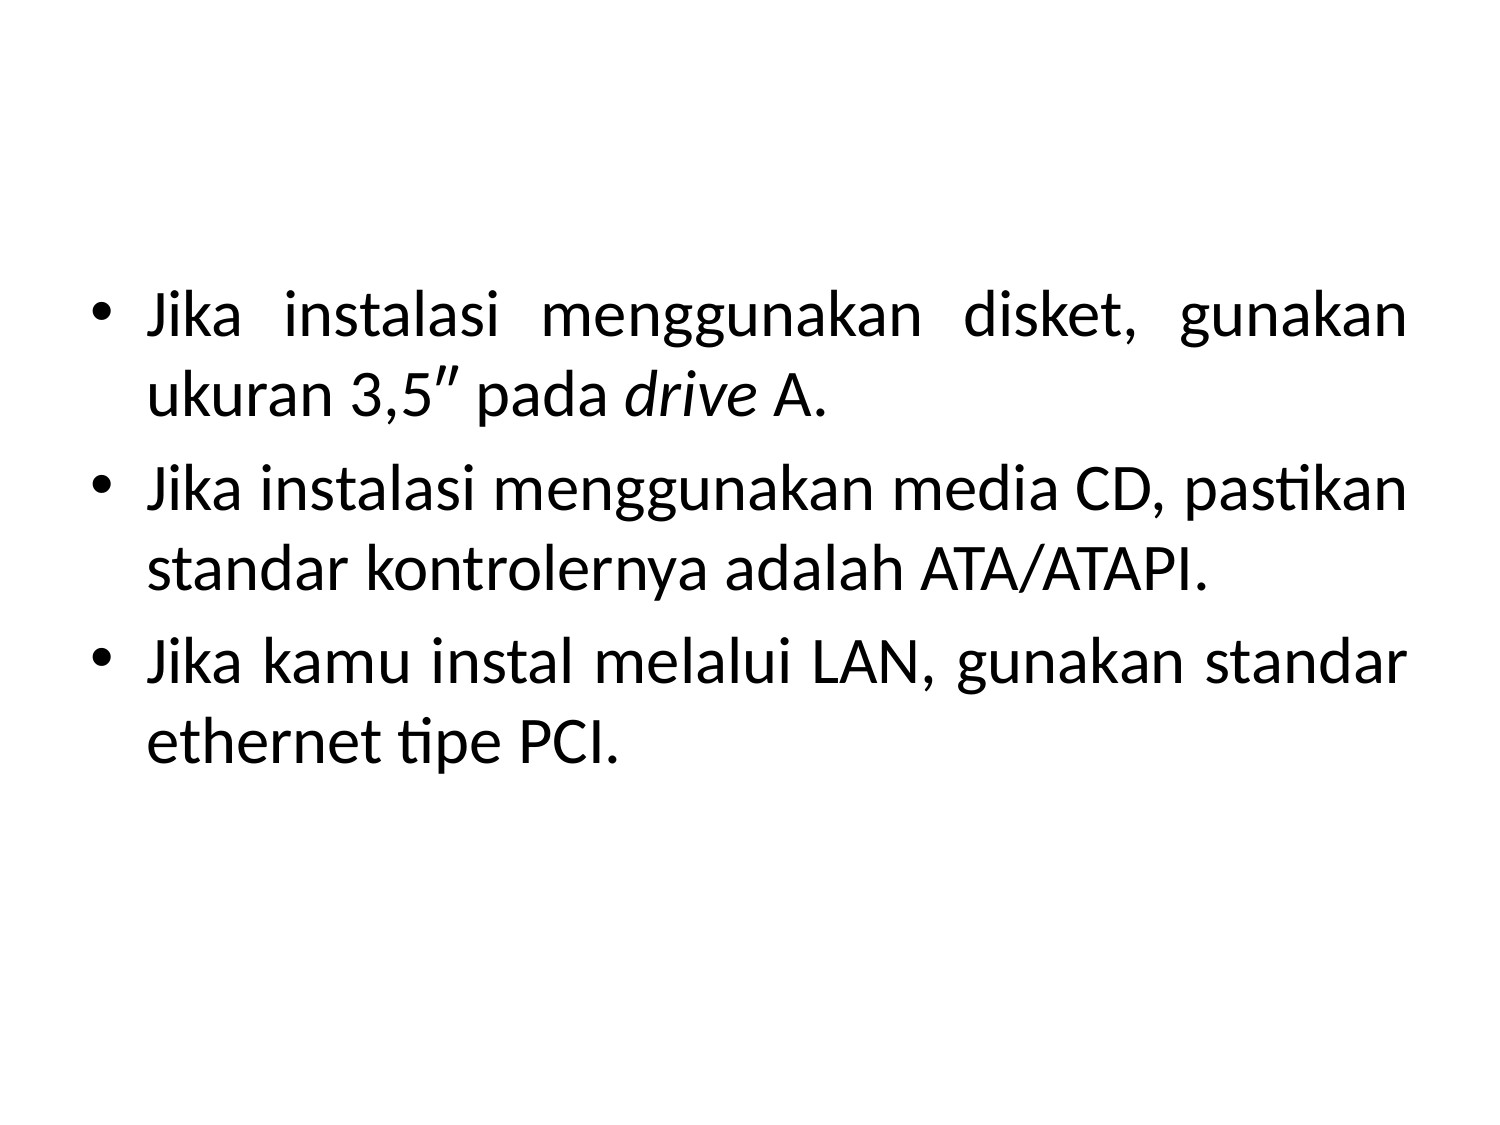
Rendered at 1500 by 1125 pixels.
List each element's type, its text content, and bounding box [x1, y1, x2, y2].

list Jika instalasi menggunakan disket, gunakan ukuran 3,5″ pada drive A. Jika instalasi menggunakan media CD, pastikan standar kontrolernya adalah ATA/ATAPI. Jika kamu instal melalui LAN, gunakan standar ethernet tipe PCI. [75, 262, 1425, 1005]
